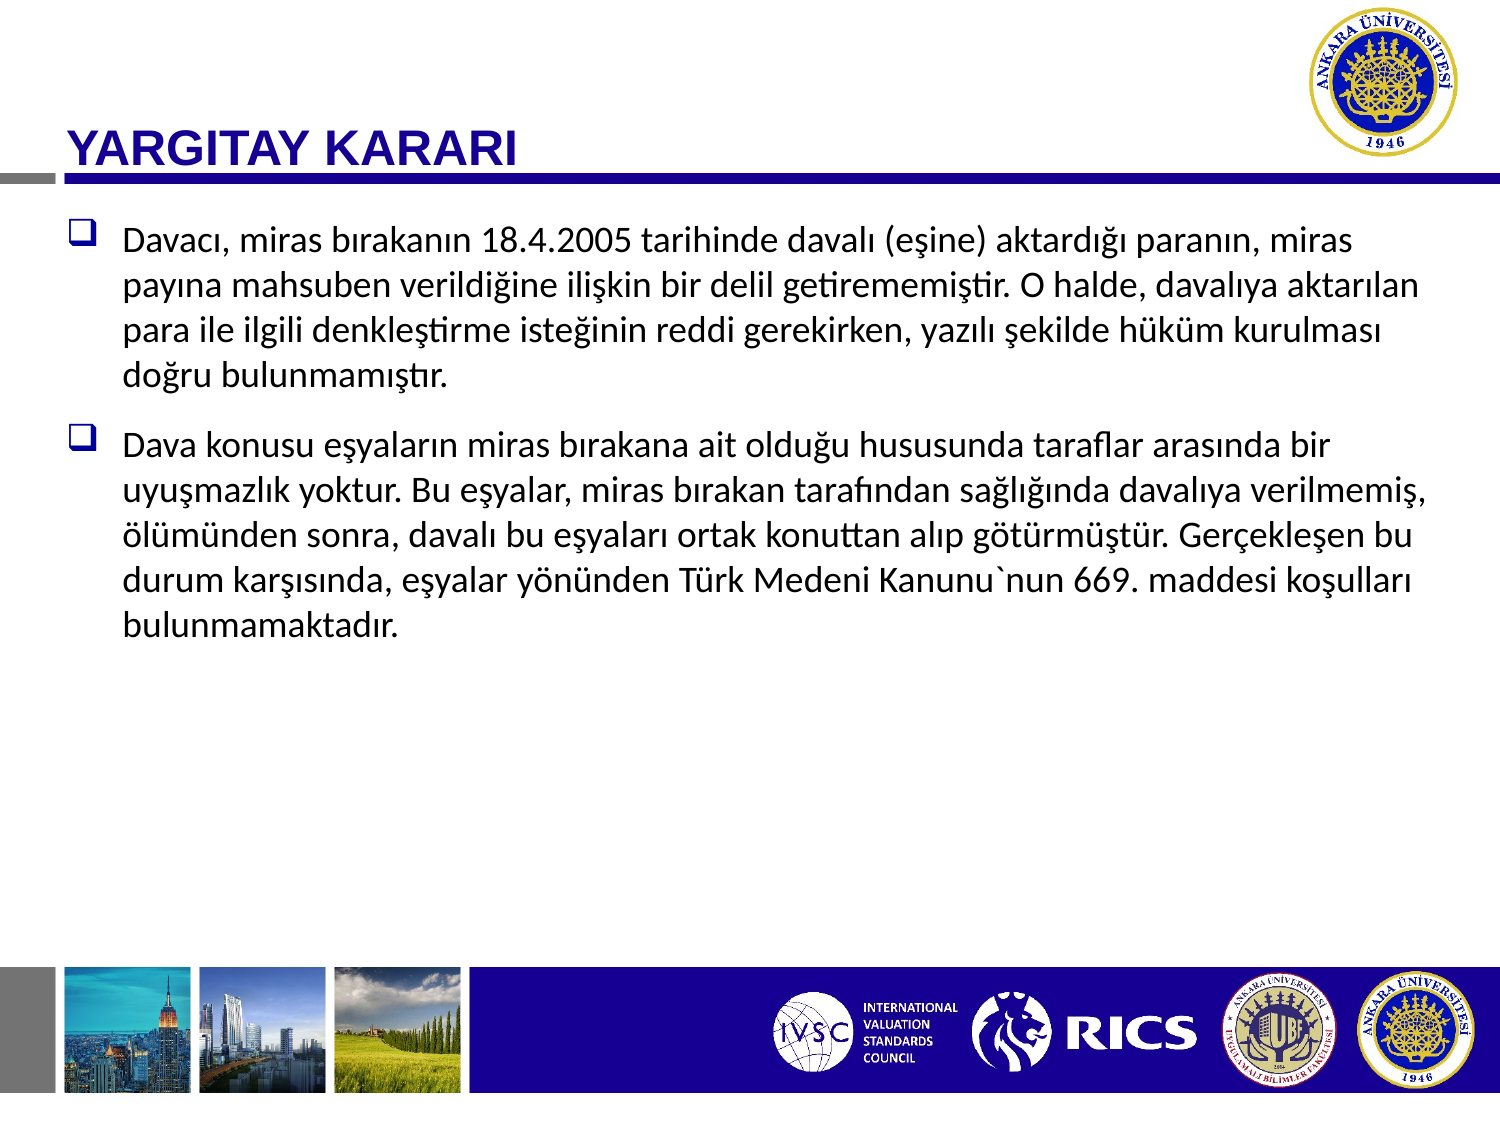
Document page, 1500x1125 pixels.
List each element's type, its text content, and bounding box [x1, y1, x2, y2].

picture [0, 0, 1500, 106]
text_box [0, 106, 1500, 167]
picture [0, 167, 1500, 1125]
text_box YARGITAY KARARI [51, 115, 1449, 185]
text_box Davacı, miras bırakanın 18.4.2005 tarihinde davalı (eşine) aktardığı paranın, miras payına mahsuben verildiğine ilişkin bir delil getirememiştir. O halde, davalıya aktarılan para ile ilgili denkleştirme isteğinin reddi gerekirken, yazılı şekilde hüküm kurulması doğru bulunmamıştır. Dava konusu eşyaların miras bırakana ait olduğu hususunda taraflar arasında bir uyuşmazlık yoktur. Bu eşyalar, miras bırakan tarafından sağlığında davalıya verilmemiş, ölümünden sonra, davalı bu eşyaları ortak konuttan alıp götürmüştür. Gerçekleşen bu durum karşısında, eşyalar yönünden Türk Medeni Kanunu`nun 669. maddesi koşulları bulunmamaktadır. [51, 207, 1449, 653]
